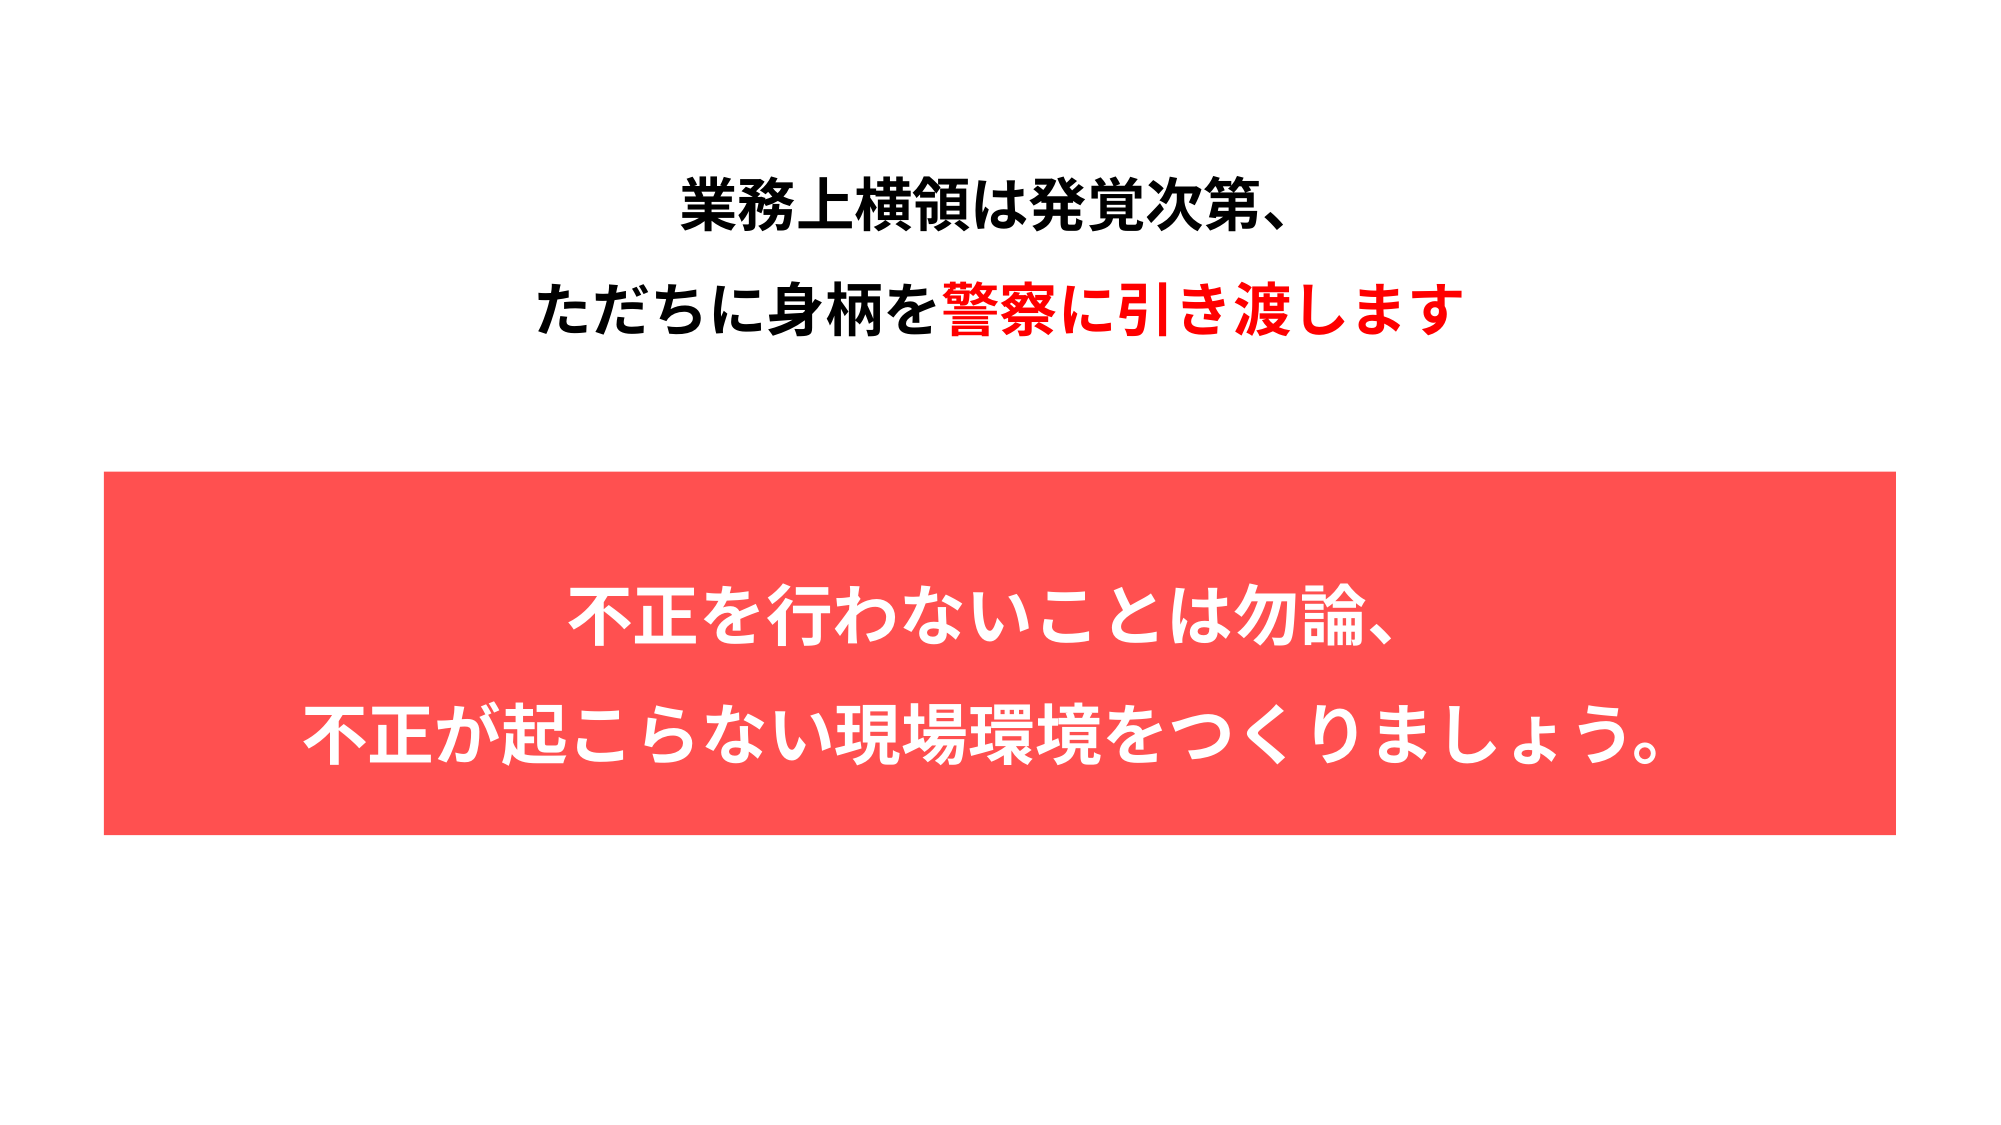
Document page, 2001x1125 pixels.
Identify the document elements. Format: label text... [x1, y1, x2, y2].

text_box 不正を行わないことは勿論、 不正が起こらない現場環境をつくりましょう。 [103, 471, 1897, 836]
text_box 業務上横領は発覚次第、 ただちに身柄を警察に引き渡します [37, 131, 1963, 346]
